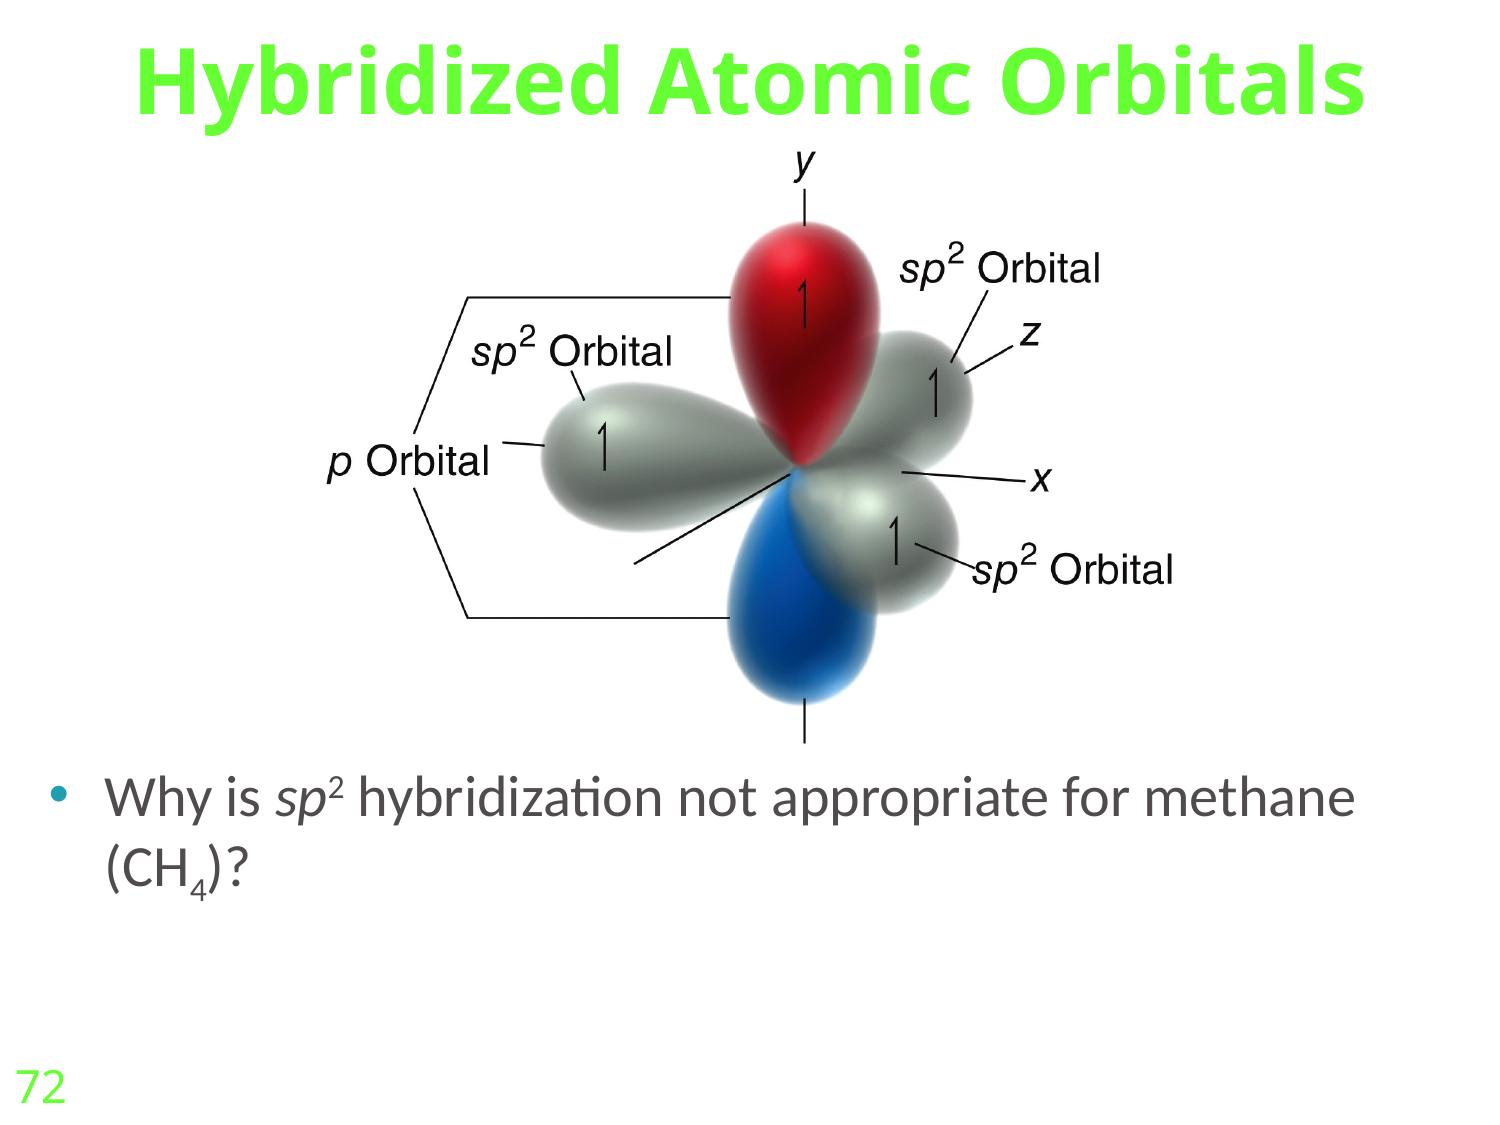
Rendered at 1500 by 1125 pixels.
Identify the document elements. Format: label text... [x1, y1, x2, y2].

picture [319, 142, 1181, 750]
list Why is sp2 hybridization not appropriate for methane (CH4)? [33, 750, 1475, 931]
title Hybridized Atomic Orbitals [74, 17, 1426, 139]
text_box 72 [0, 1049, 313, 1125]
